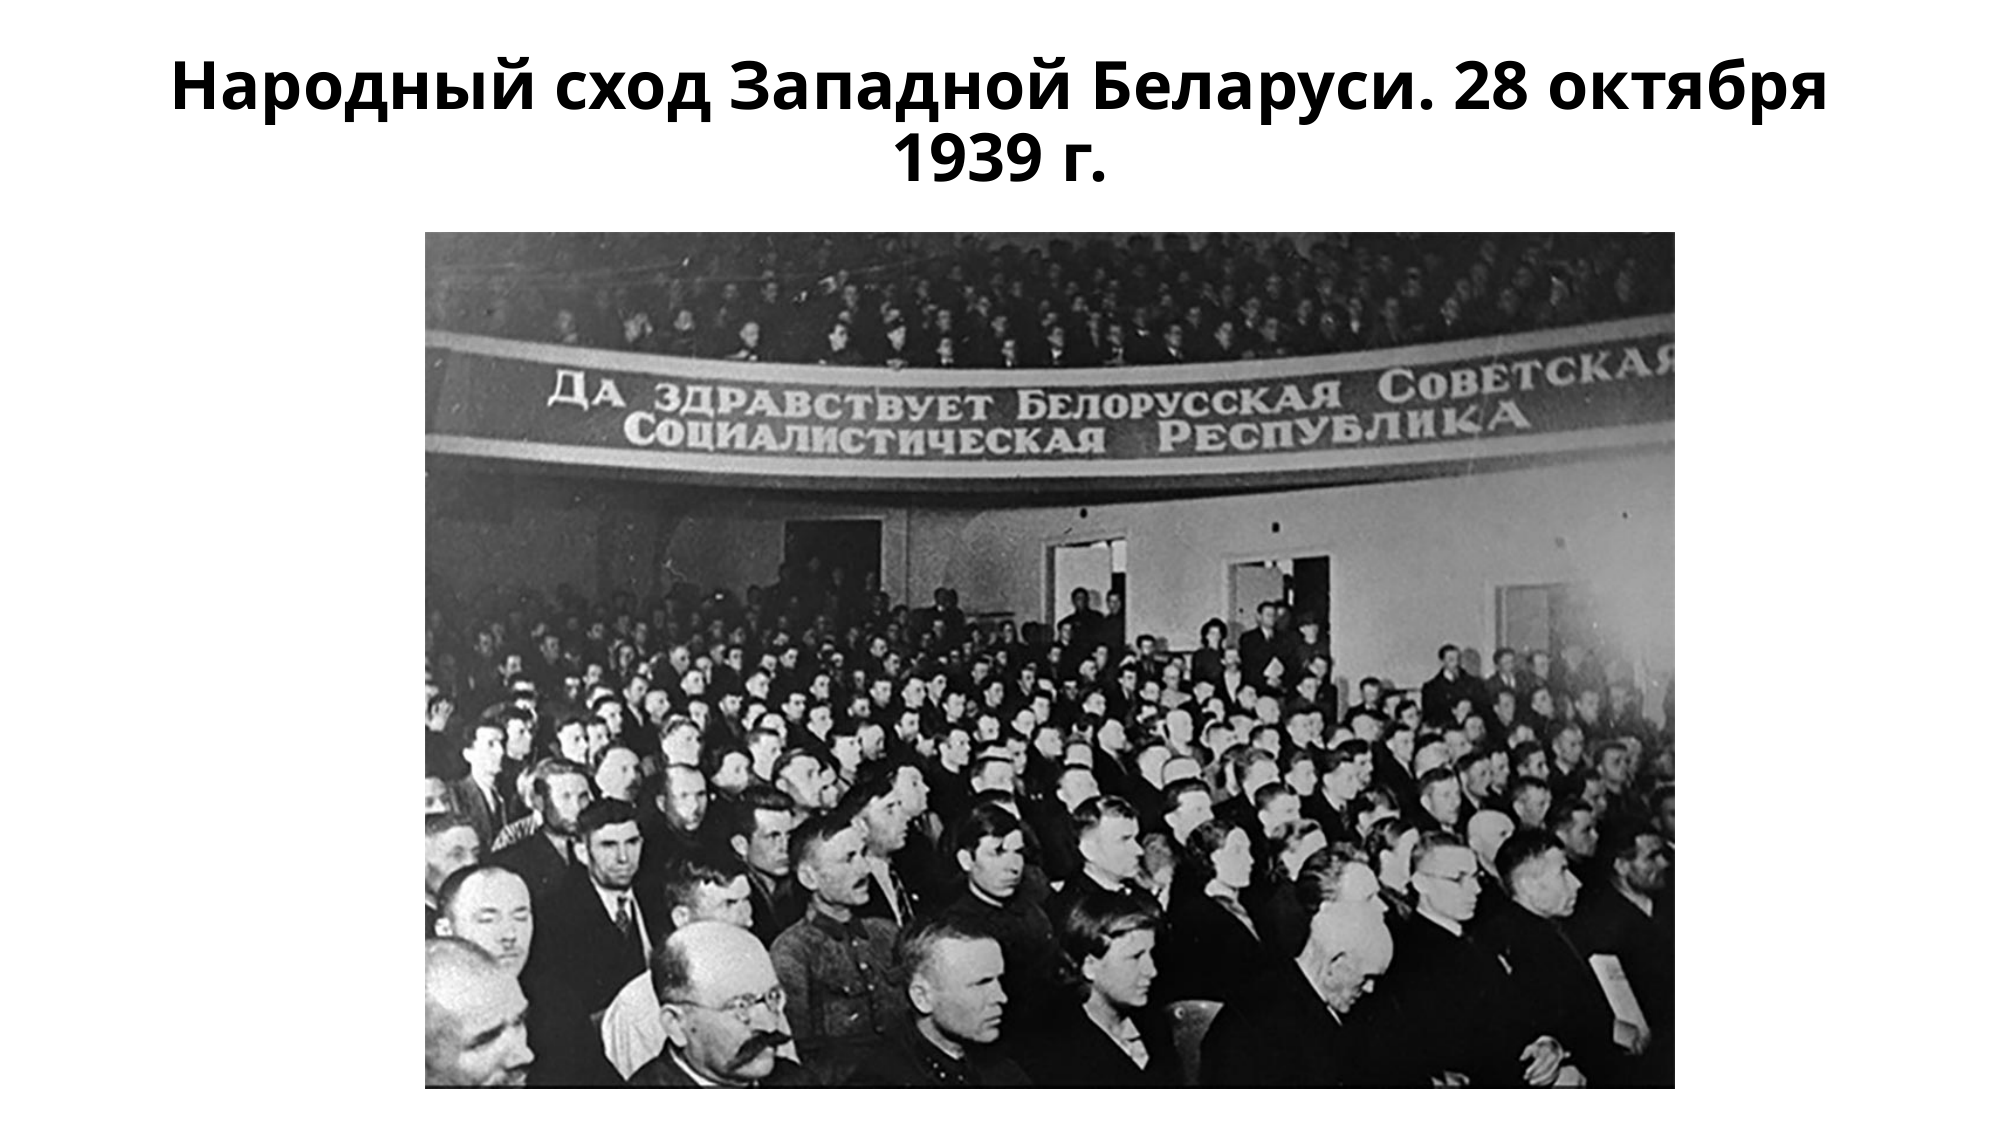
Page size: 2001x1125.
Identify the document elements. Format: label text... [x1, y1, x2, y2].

picture [425, 232, 1675, 1089]
title Народный сход Западной Беларуси. 28 октября 1939 г. [137, 14, 1863, 233]
